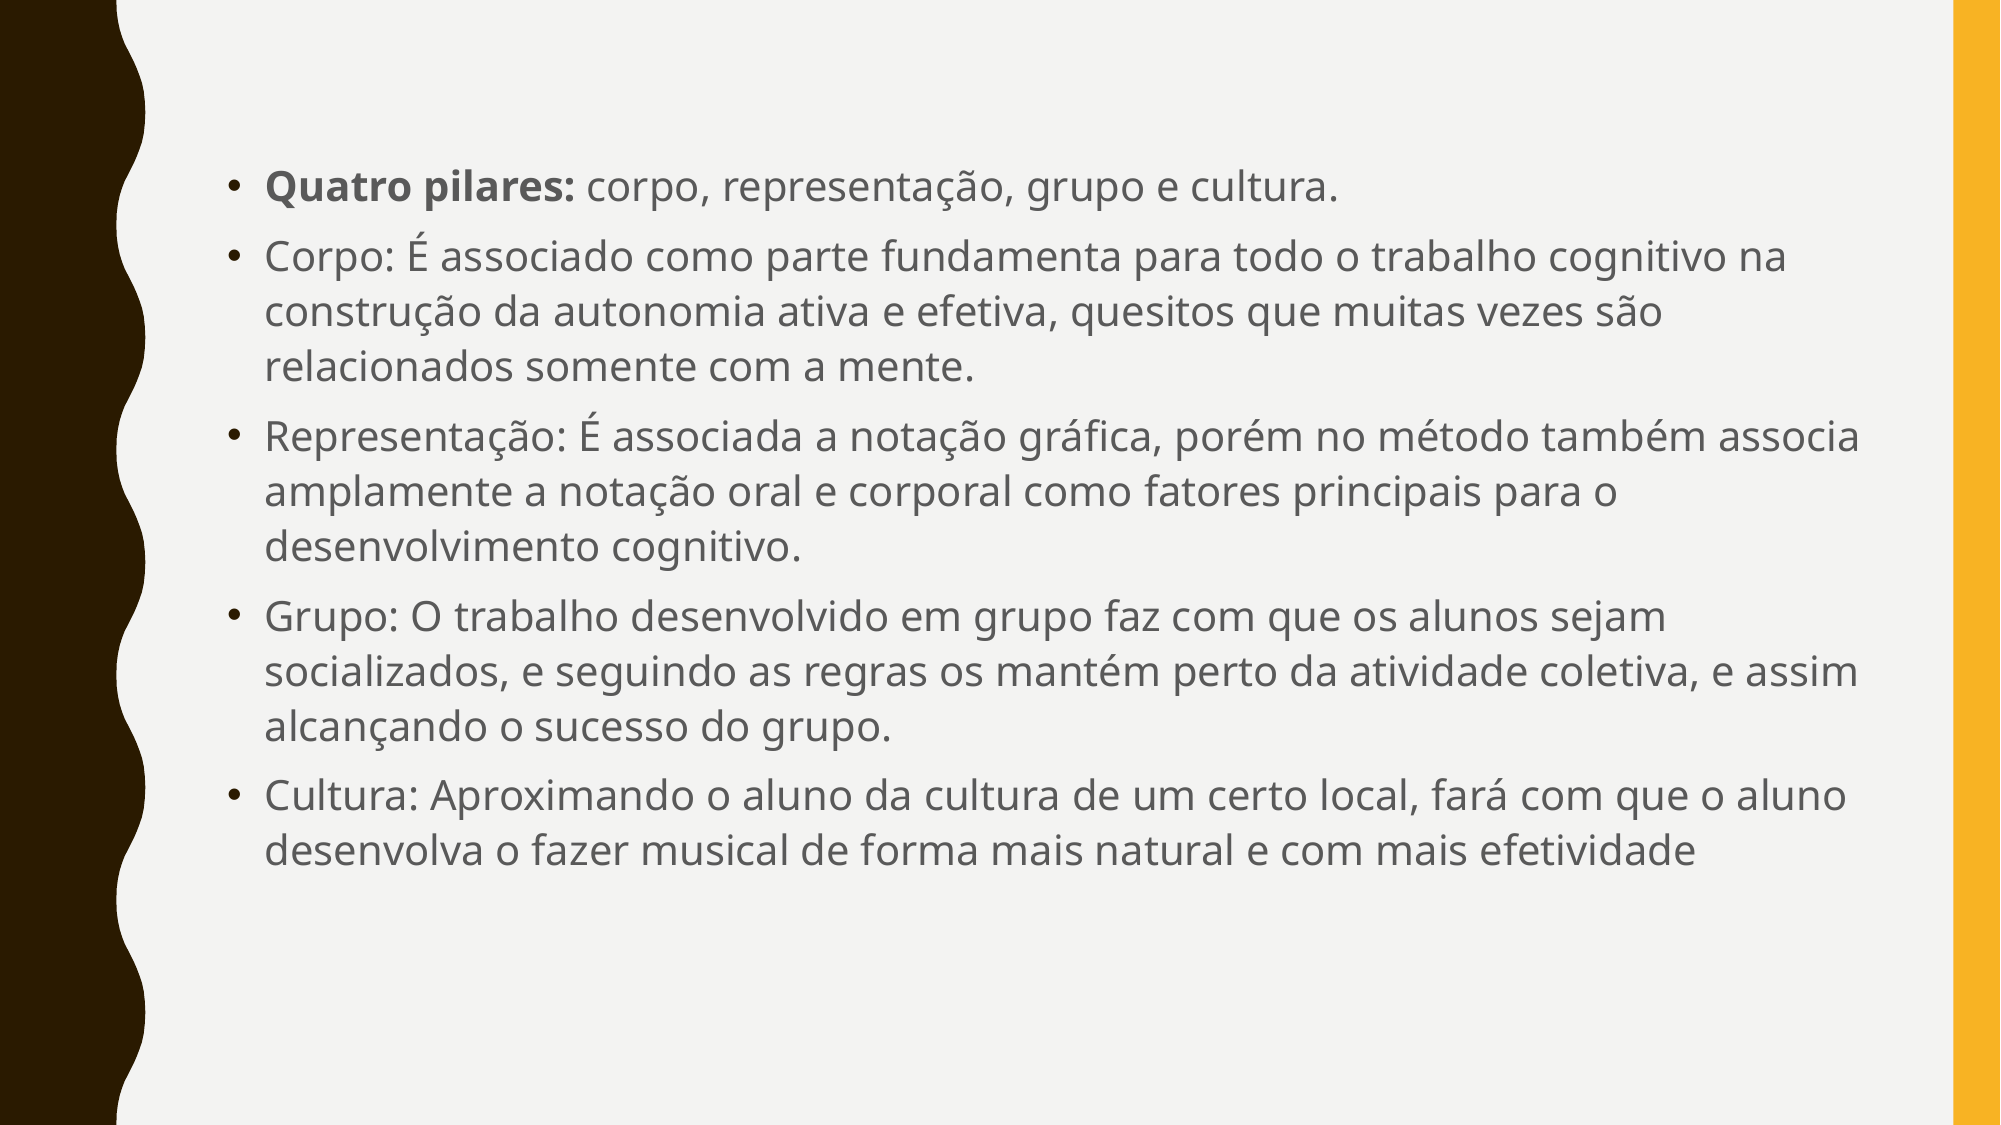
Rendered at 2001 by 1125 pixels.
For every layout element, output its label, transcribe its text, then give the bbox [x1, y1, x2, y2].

list Quatro pilares: corpo, representação, grupo e cultura. Corpo: É associado como parte fundamenta para todo o trabalho cognitivo na construção da autonomia ativa e efetiva, quesitos que muitas vezes são relacionados somente com a mente. Representação: É associada a notação gráfica, porém no método também associa amplamente a notação oral e corporal como fatores principais para o desenvolvimento cognitivo. Grupo: O trabalho desenvolvido em grupo faz com que os alunos sejam socializados, e seguindo as regras os mantém perto da atividade coletiva, e assim alcançando o sucesso do grupo. Cultura: Aproximando o aluno da cultura de um certo local, fará com que o aluno desenvolva o fazer musical de forma mais natural e com mais efetividade [212, 147, 1882, 1125]
